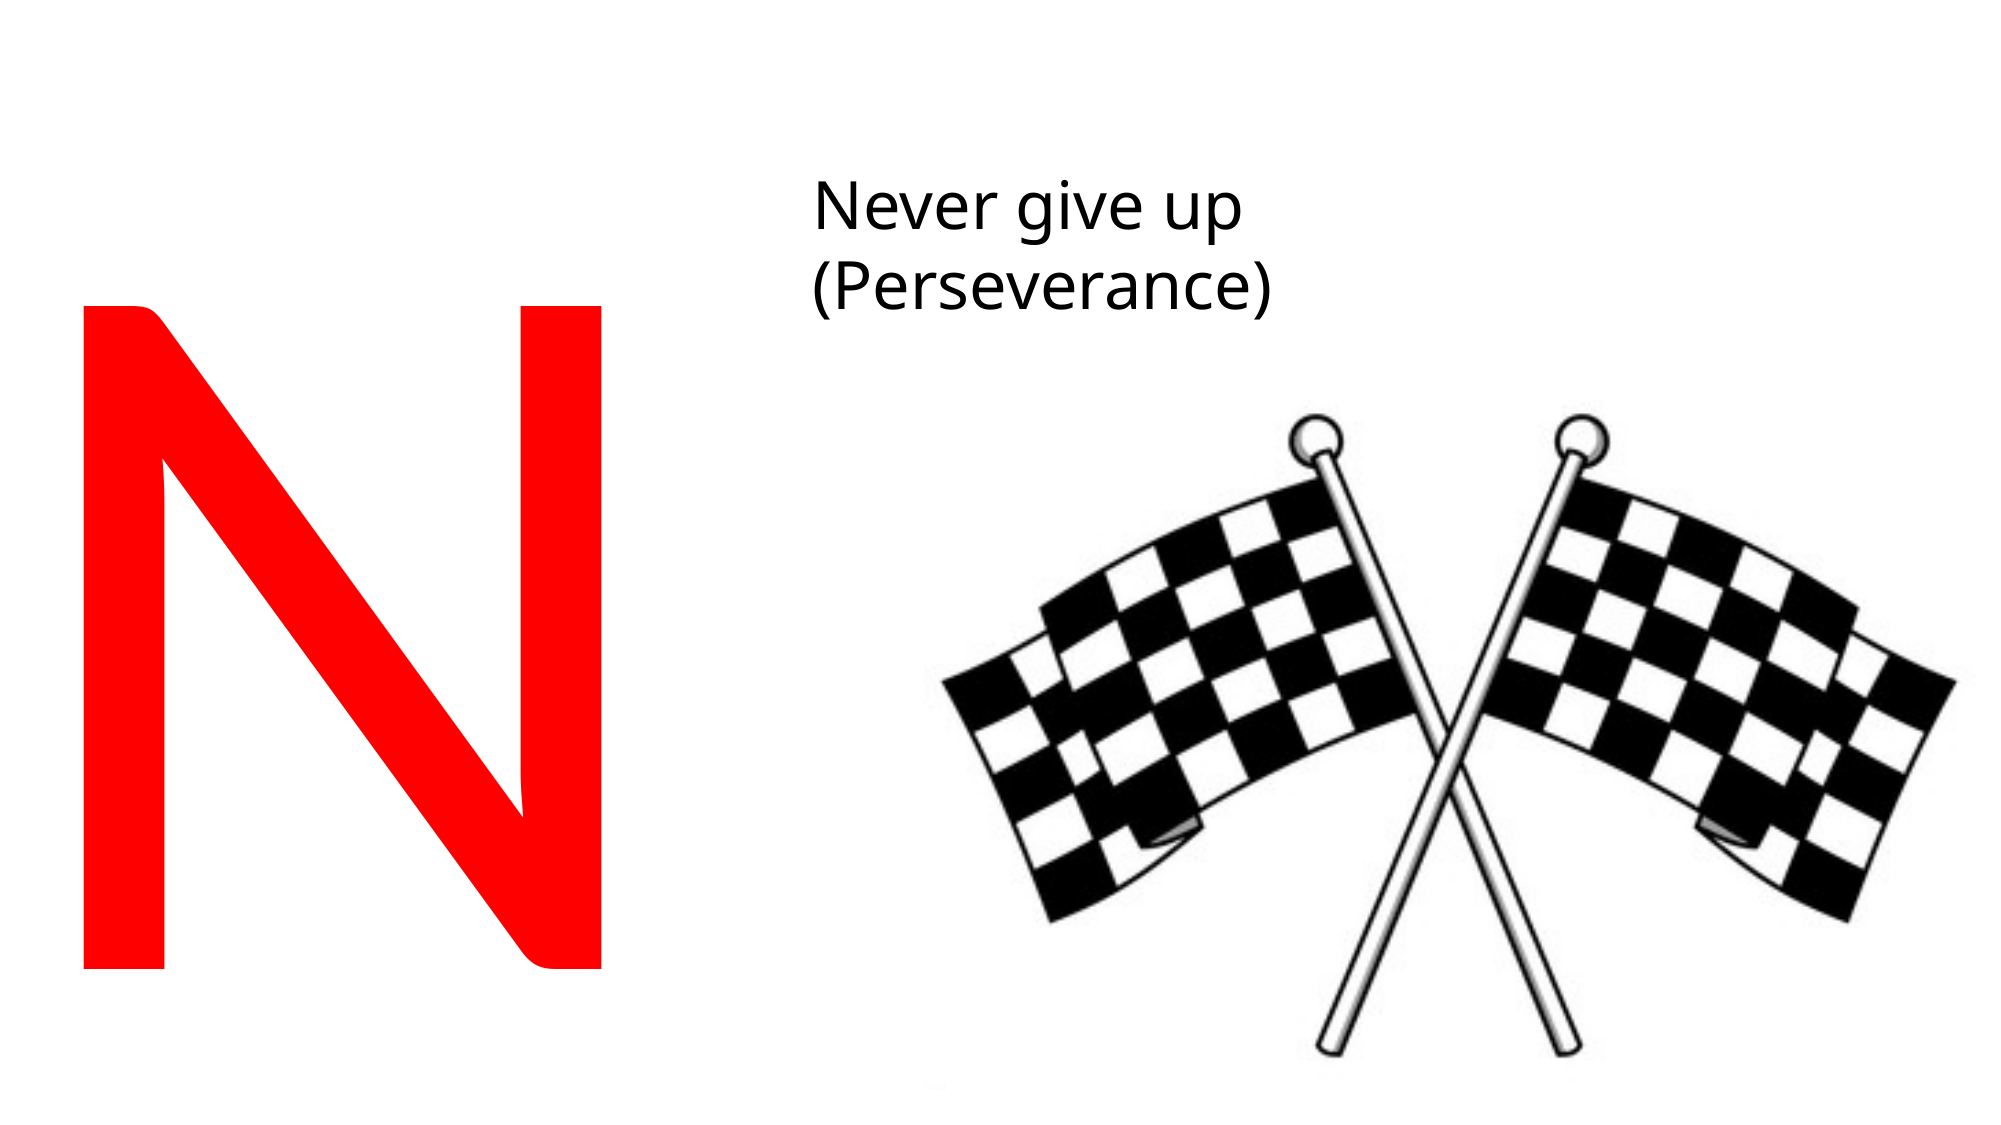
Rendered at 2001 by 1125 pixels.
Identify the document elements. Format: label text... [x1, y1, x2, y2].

text_box N [0, 0, 692, 1125]
text_box Never give up (Perseverance) [797, 155, 1306, 330]
picture [924, 379, 1976, 1090]
